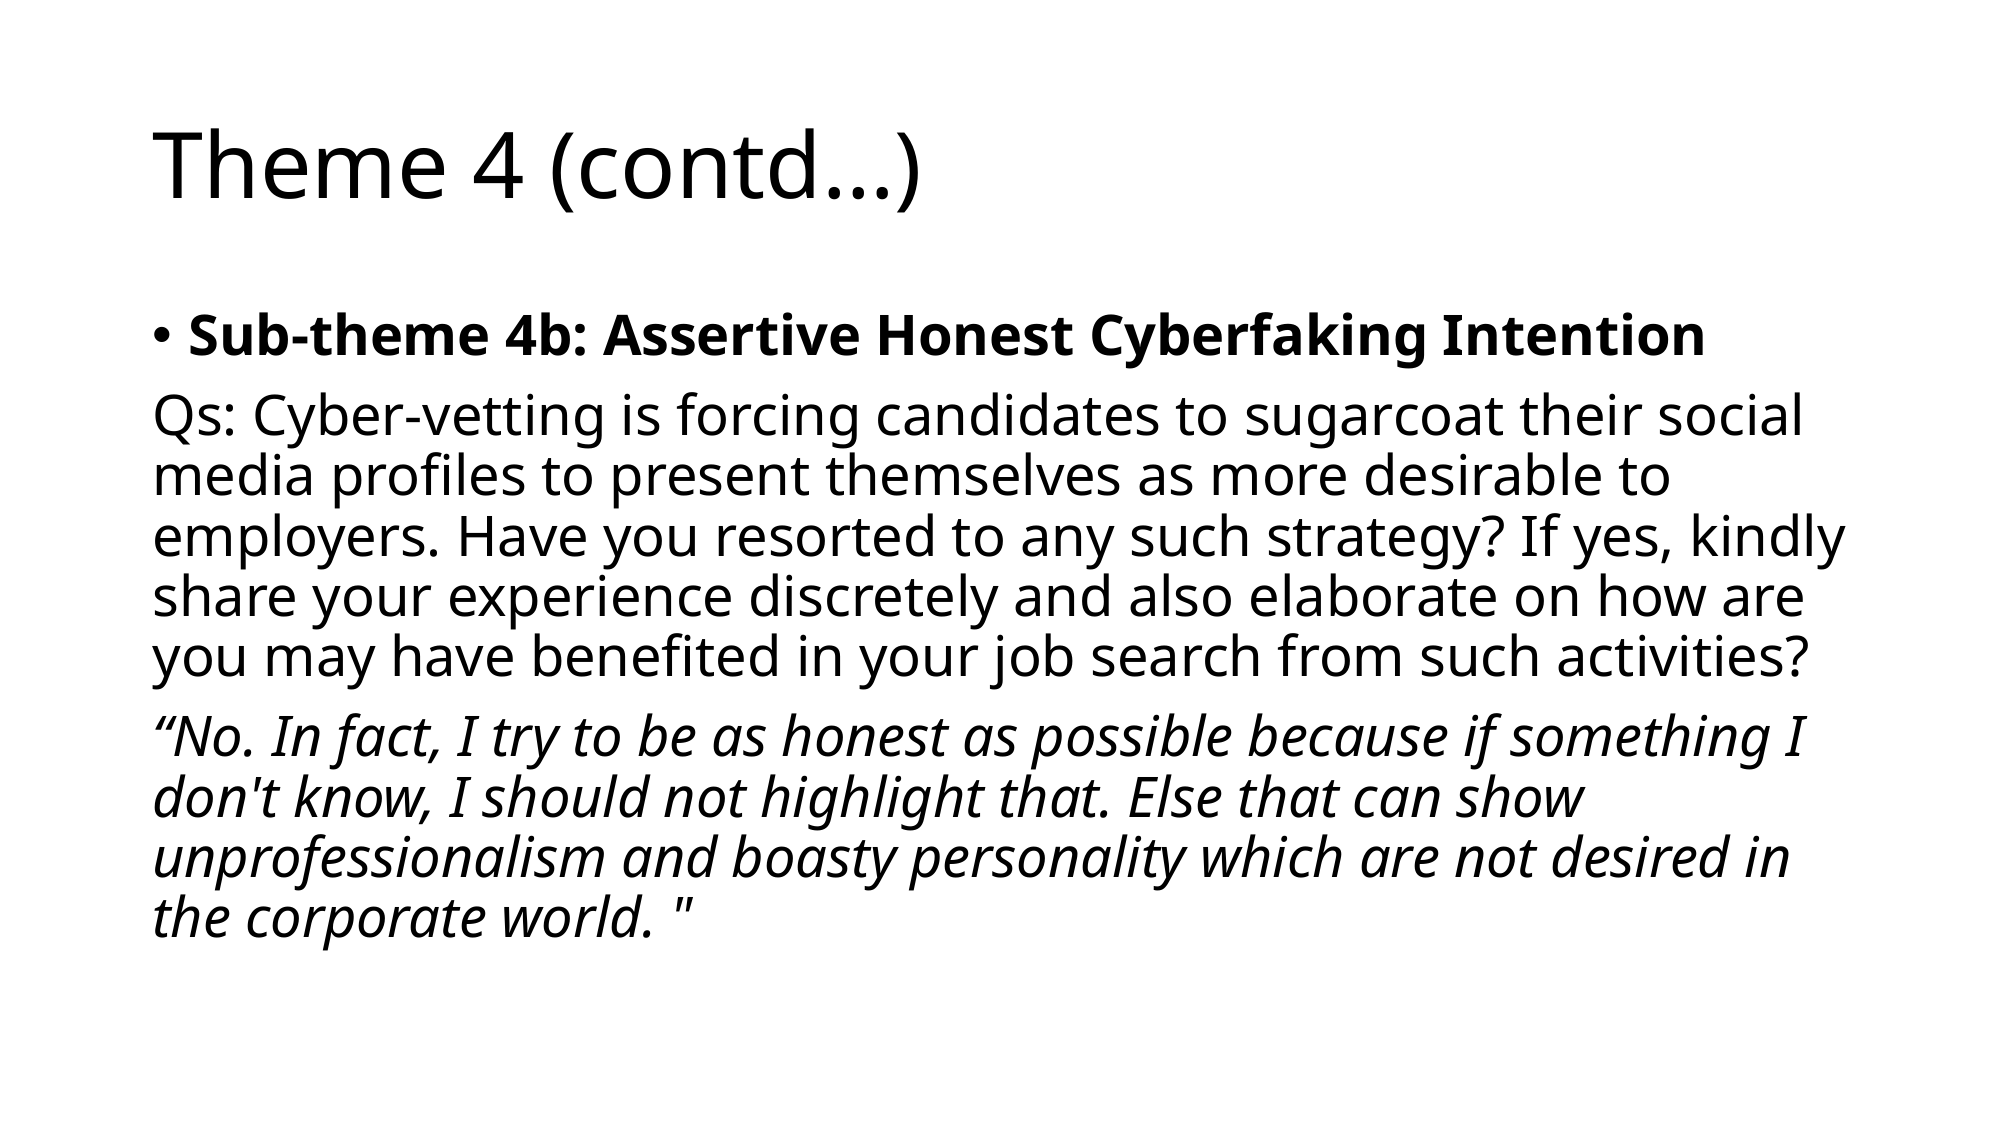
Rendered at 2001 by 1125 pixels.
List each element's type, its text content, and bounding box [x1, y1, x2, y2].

title Theme 4 (contd…) [137, 59, 1863, 278]
list Sub-theme 4b: Assertive Honest Cyberfaking Intention Qs: Cyber-vetting is forcing candidates to sugarcoat their social media profiles to present themselves as more desirable to employers. Have you resorted to any such strategy? If yes, kindly share your experience discretely and also elaborate on how are you may have benefited in your job search from such activities? “No. In fact, I try to be as honest as possible because if something I don't know, I should not highlight that. Else that can show unprofessionalism and boasty personality which are not desired in the corporate world. " [137, 299, 1863, 1014]
